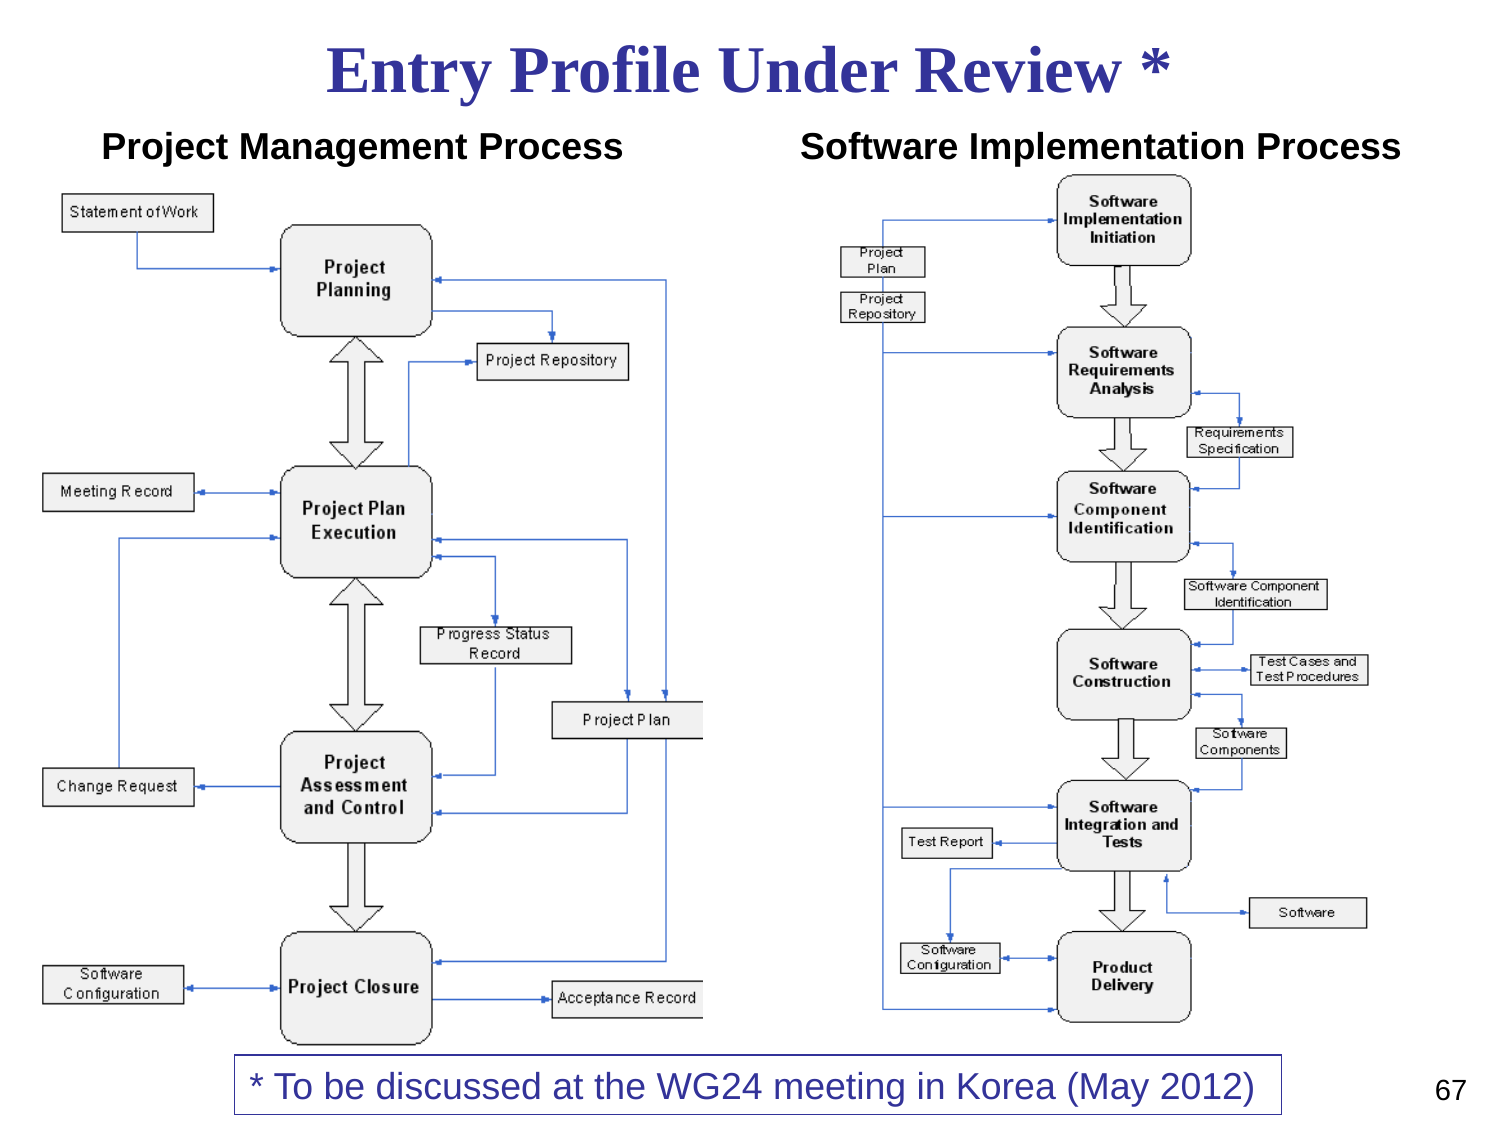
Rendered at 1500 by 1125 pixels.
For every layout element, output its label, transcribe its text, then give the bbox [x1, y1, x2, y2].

text_box Software Implementation Process [785, 114, 1418, 175]
slide_number 67 [1131, 1063, 1483, 1125]
text_box Entry Profile Under Review * [74, 0, 1425, 160]
text_box * To be discussed at the WG24 meeting in Korea (May 2012) [234, 1054, 1282, 1115]
text_box Project Management Process [86, 114, 639, 175]
picture [41, 192, 703, 1048]
picture [820, 172, 1412, 1024]
